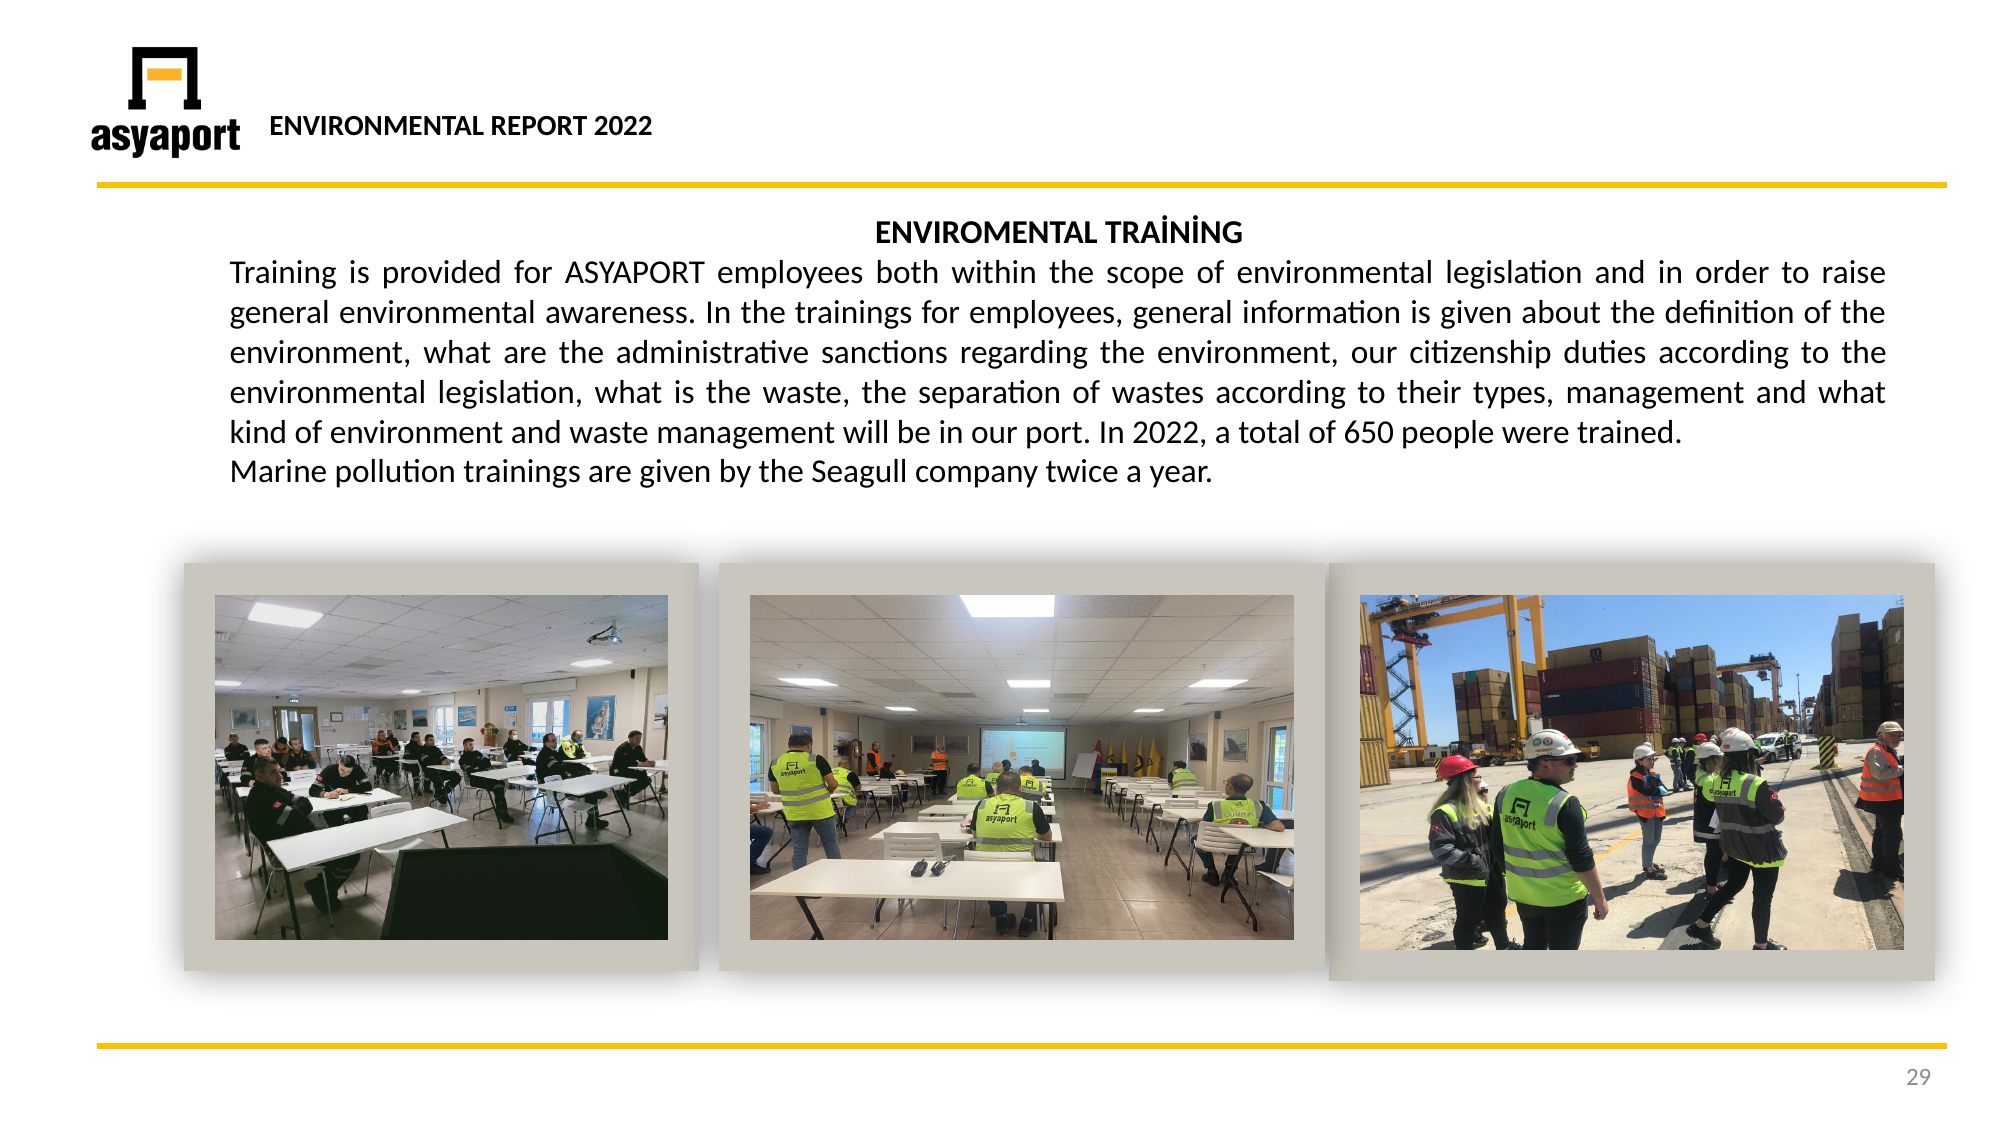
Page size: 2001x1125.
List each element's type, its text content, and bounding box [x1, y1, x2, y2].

slide_number 29 [1496, 1049, 1947, 1106]
picture [214, 594, 669, 941]
picture [750, 594, 1294, 941]
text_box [20, 1, 1947, 1046]
picture [1360, 594, 1904, 950]
